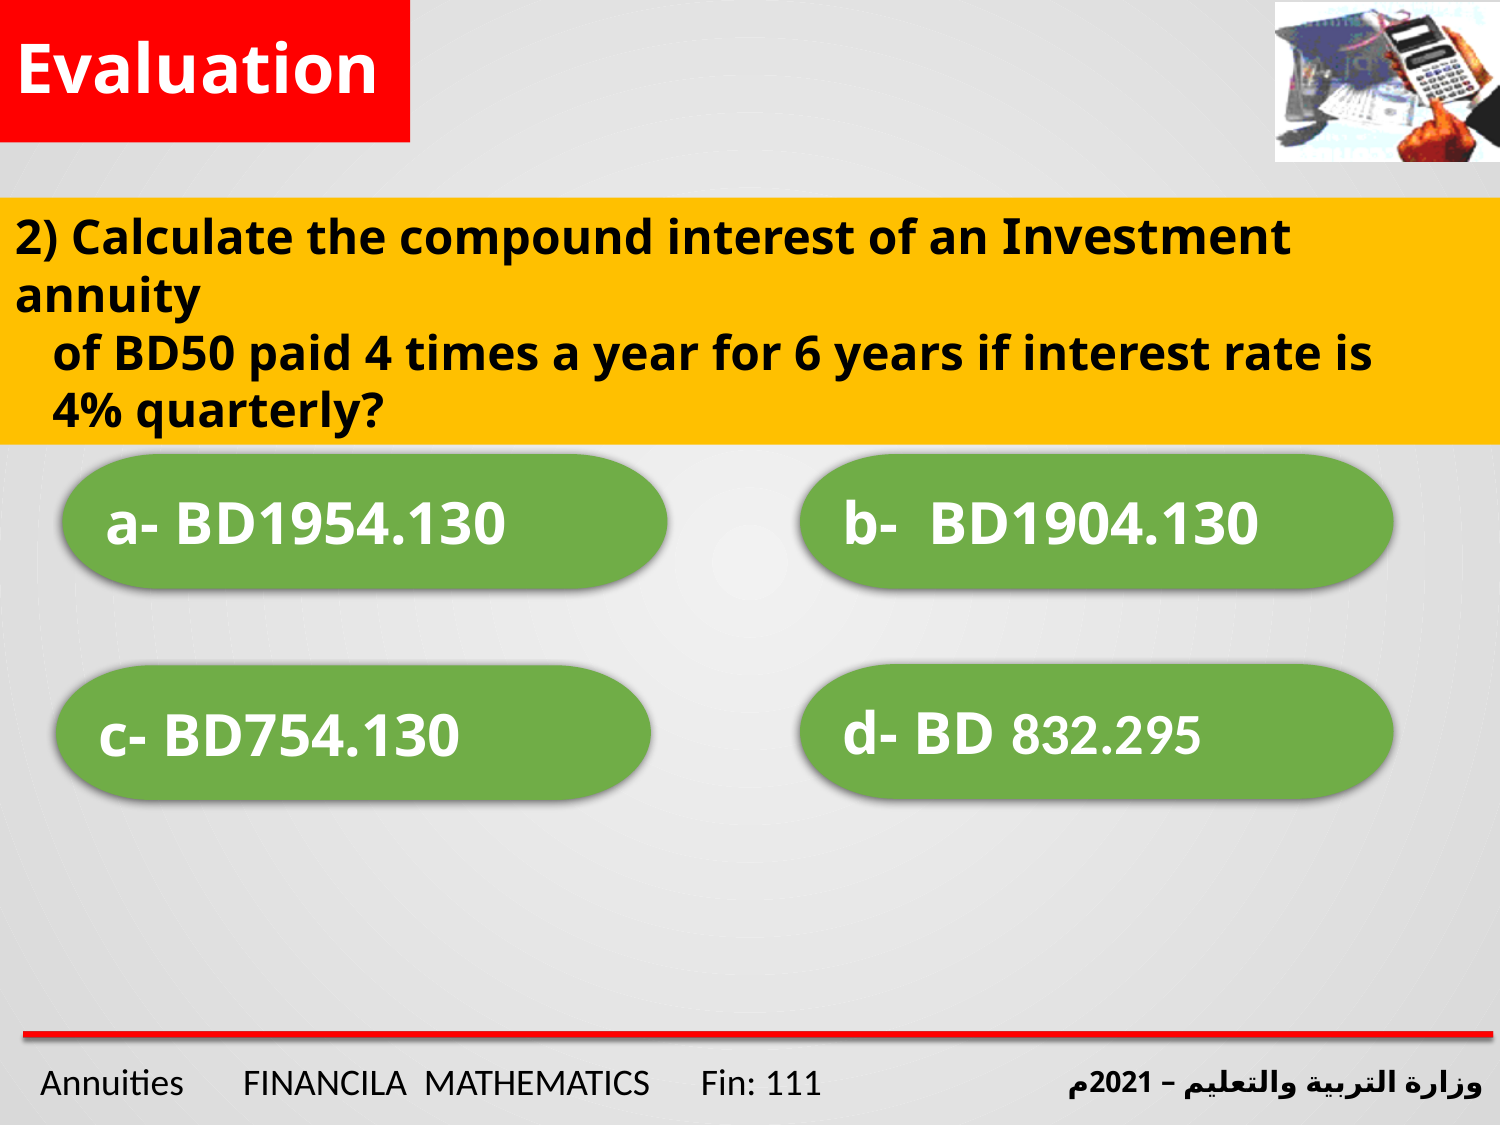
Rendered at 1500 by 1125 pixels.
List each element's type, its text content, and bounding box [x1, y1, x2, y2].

text_box a- BD1954.130 [62, 454, 668, 589]
text_box وزارة التربية والتعليم – 2021م [1053, 1055, 1499, 1106]
text_box 2) Calculate the compound interest of an Investment annuity of BD50 paid 4 times a year for 6 years if interest rate is 4% quarterly? [0, 197, 1500, 445]
text_box d- BD 832.295 [800, 664, 1394, 799]
text_box b- BD1904.130 [800, 454, 1394, 589]
text_box c- BD754.130 [55, 665, 651, 800]
picture [1274, 2, 1500, 162]
text_box Annuities FINANCILA MATHEMATICS Fin: 111 [16, 1050, 857, 1111]
title Evaluation [0, 0, 411, 143]
picture [16, 1028, 1500, 1049]
